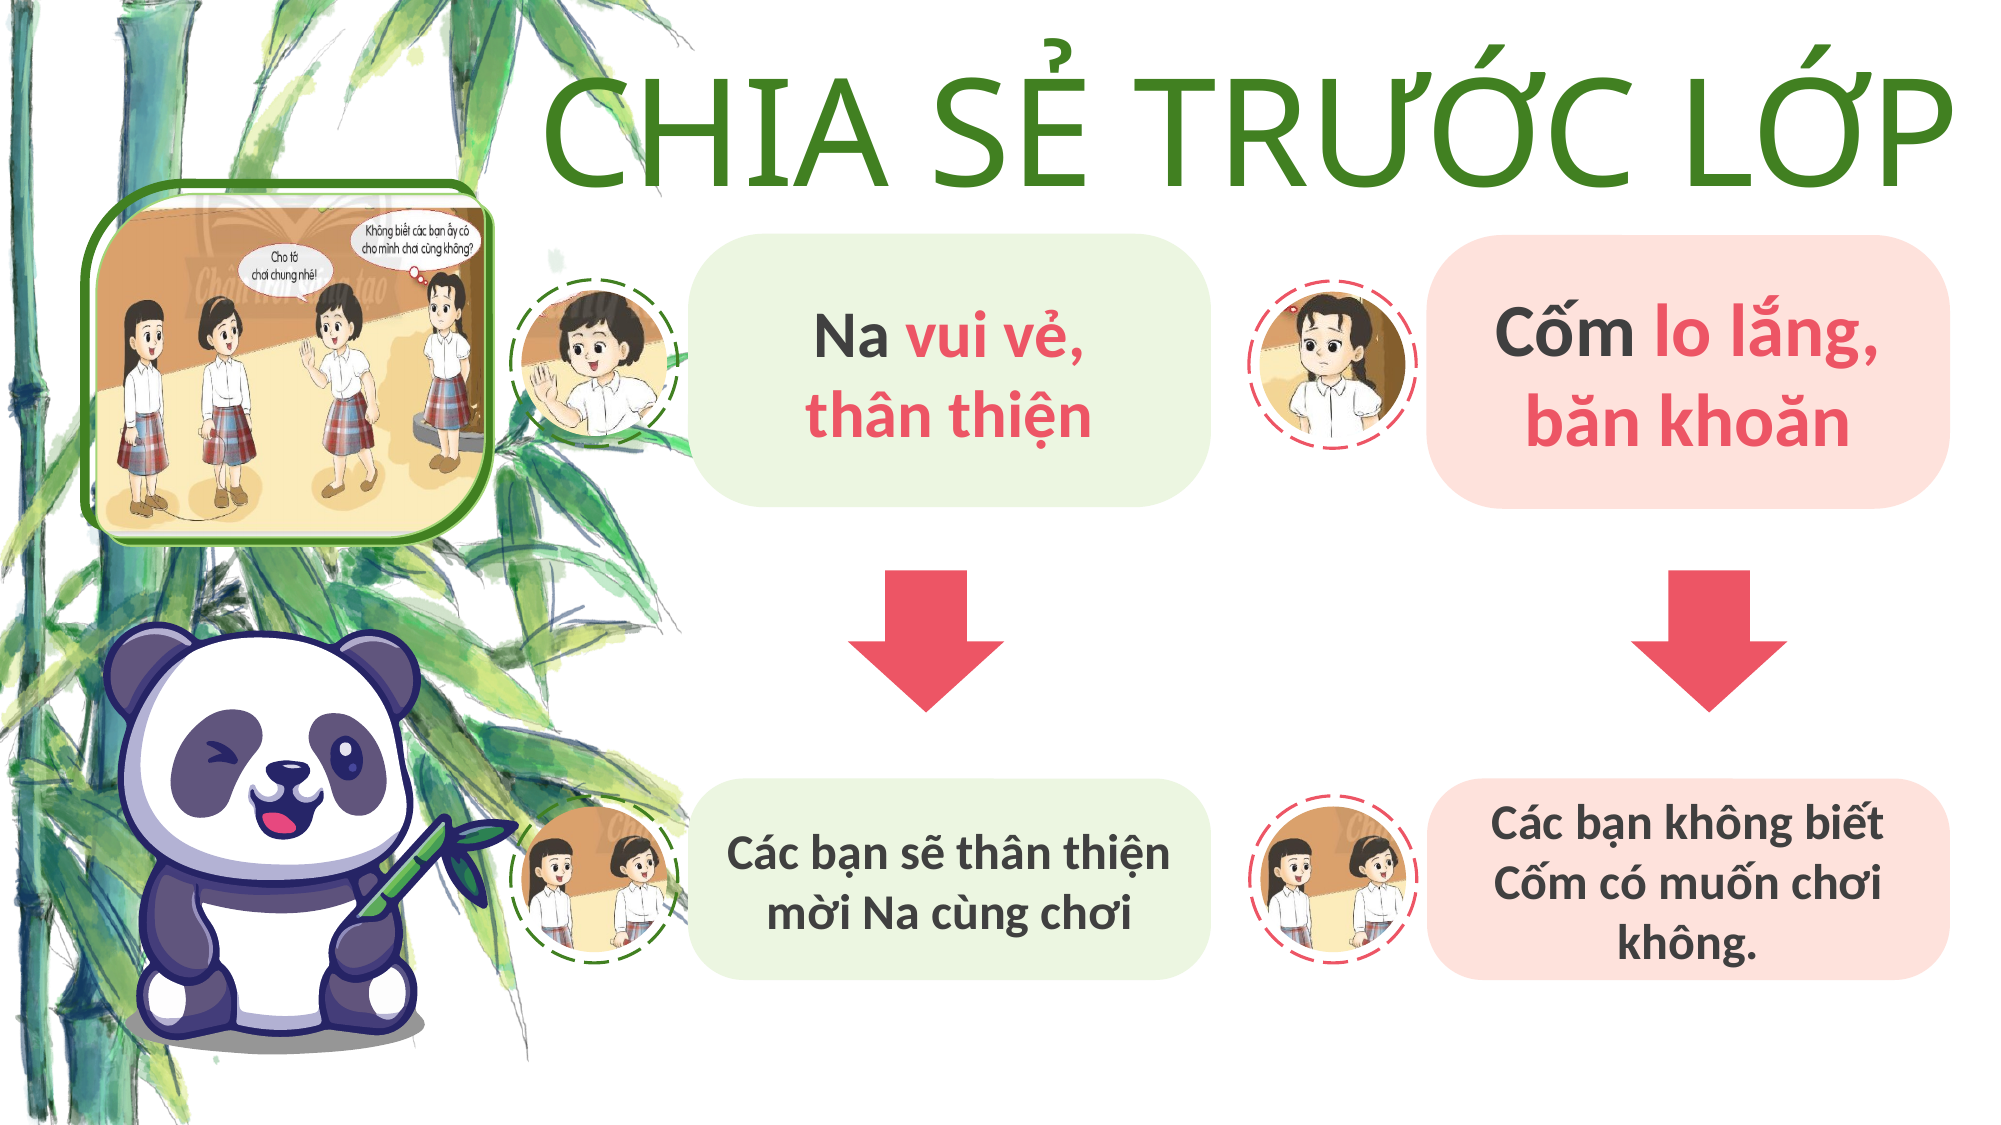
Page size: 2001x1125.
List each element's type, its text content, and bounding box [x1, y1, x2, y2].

text_box CHIA SẺ TRƯỚC LỚP [784, 36, 1961, 217]
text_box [84, 183, 494, 546]
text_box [1248, 235, 1950, 509]
picture [0, 0, 820, 1125]
text_box [1628, 569, 1791, 714]
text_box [1249, 778, 1950, 980]
text_box [845, 569, 1007, 714]
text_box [510, 233, 1211, 508]
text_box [510, 778, 1211, 980]
